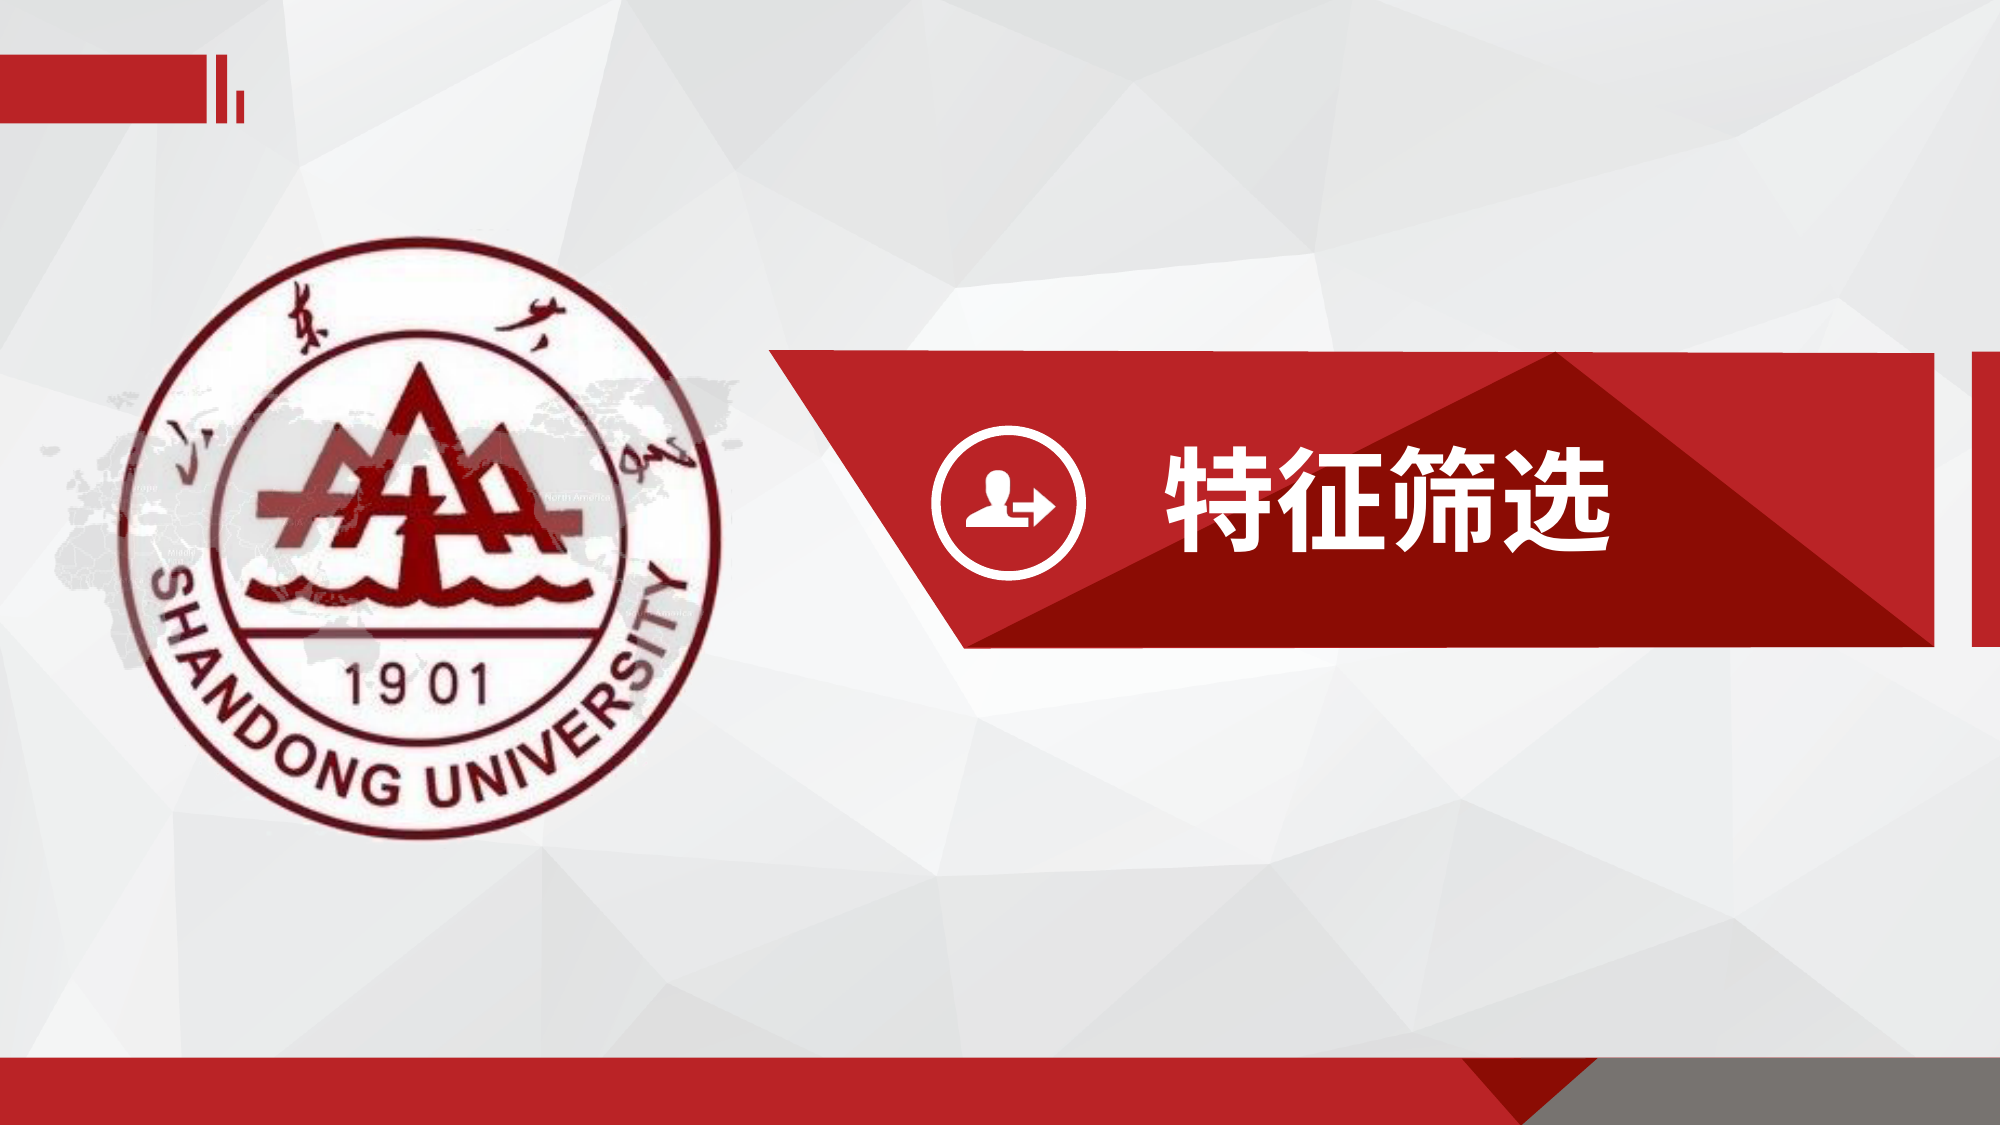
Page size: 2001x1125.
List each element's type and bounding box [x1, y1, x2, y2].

text_box [935, 430, 1082, 577]
picture [0, 0, 2000, 1123]
text_box [0, 54, 245, 124]
